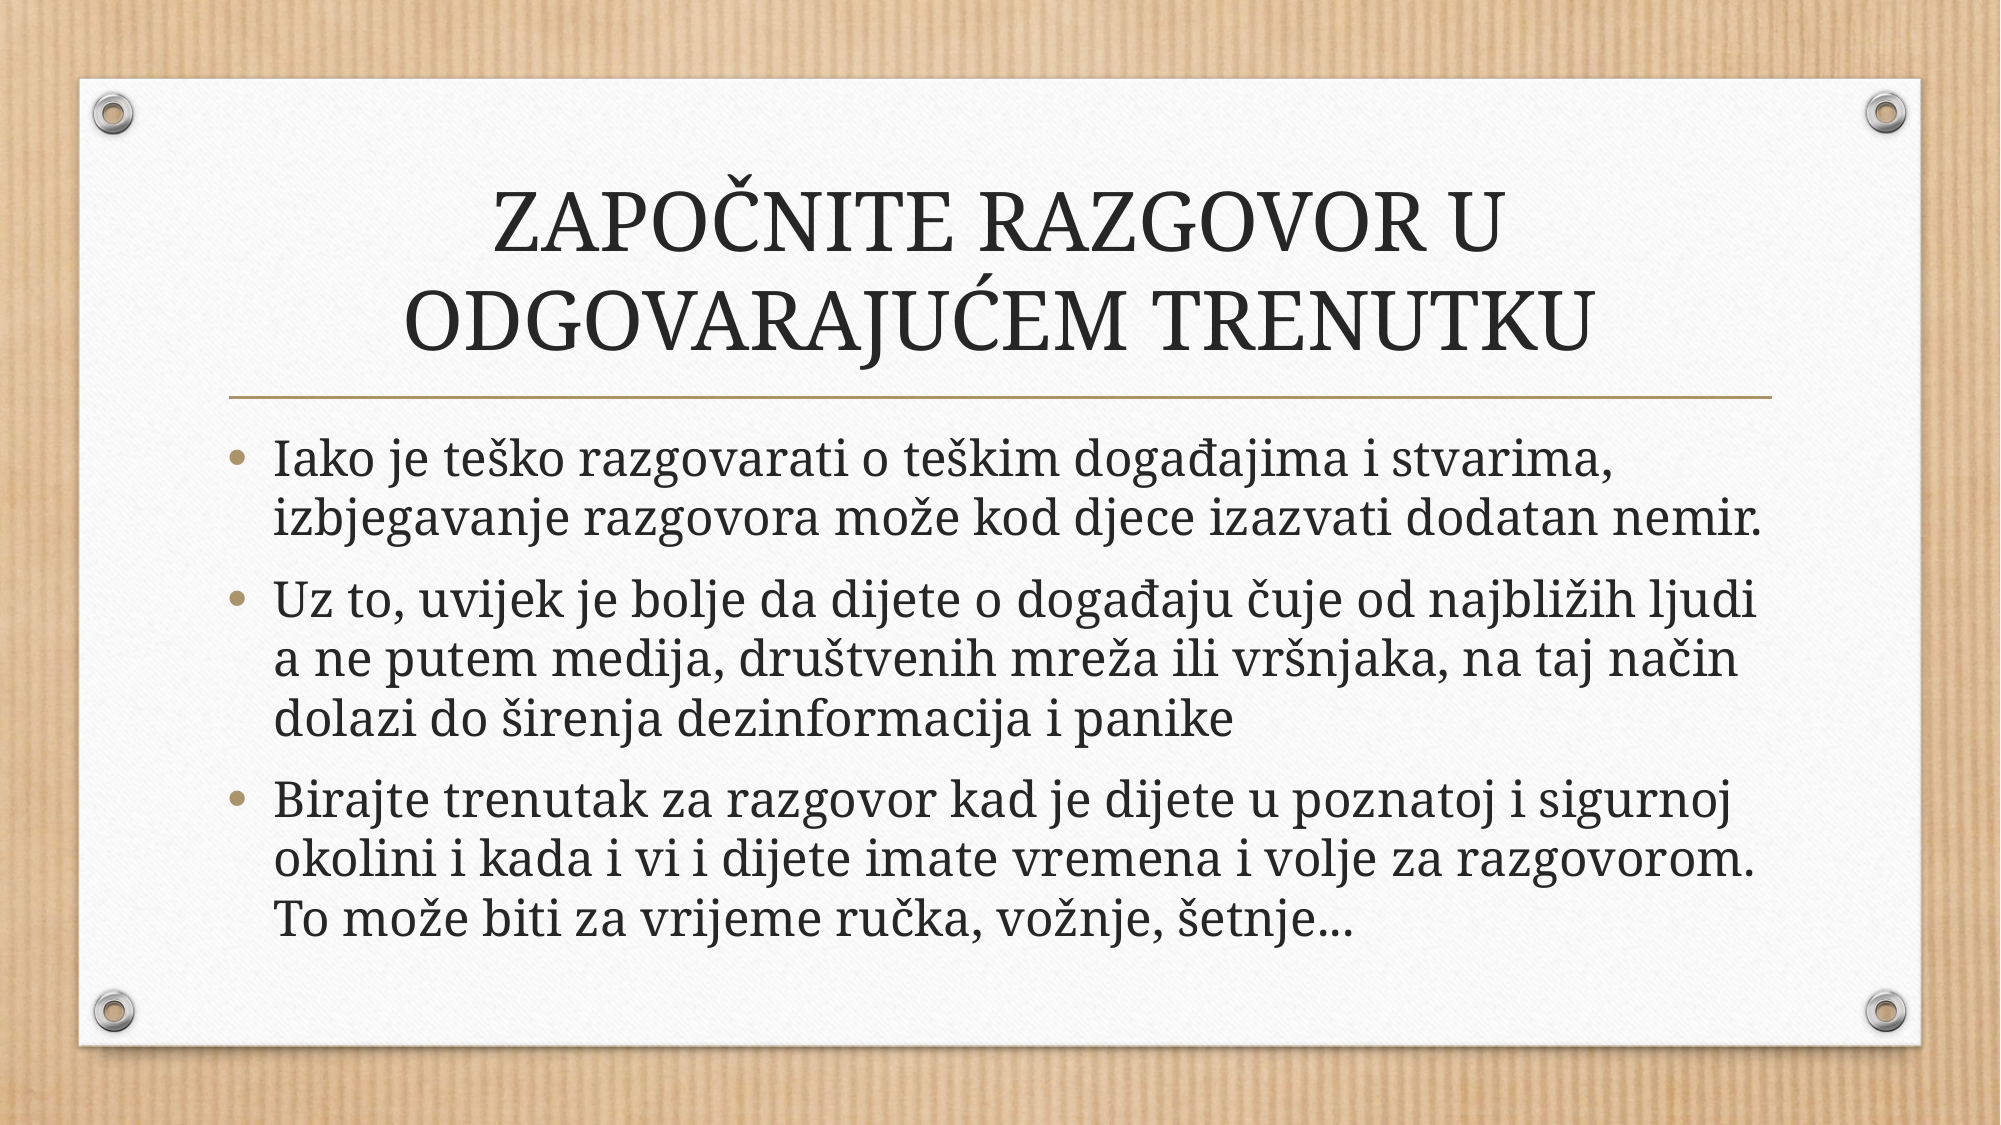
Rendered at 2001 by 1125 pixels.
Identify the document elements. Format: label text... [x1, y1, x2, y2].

picture [0, 0, 2001, 1125]
title ZAPOČNITE RAZGOVOR U ODGOVARAJUĆEM TRENUTKU [212, 161, 1788, 375]
list Iako je teško razgovarati o teškim događajima i stvarima, izbjegavanje razgovora može kod djece izazvati dodatan nemir. Uz to, uvijek je bolje da dijete o događaju čuje od najbližih ljudi a ne putem medija, društvenih mreža ili vršnjaka, na taj način dolazi do širenja dezinformacija i panike Birajte trenutak za razgovor kad je dijete u poznatoj i sigurnoj okolini i kada i vi i dijete imate vremena i volje za razgovorom. To može biti za vrijeme ručka, vožnje, šetnje... [212, 419, 1788, 964]
